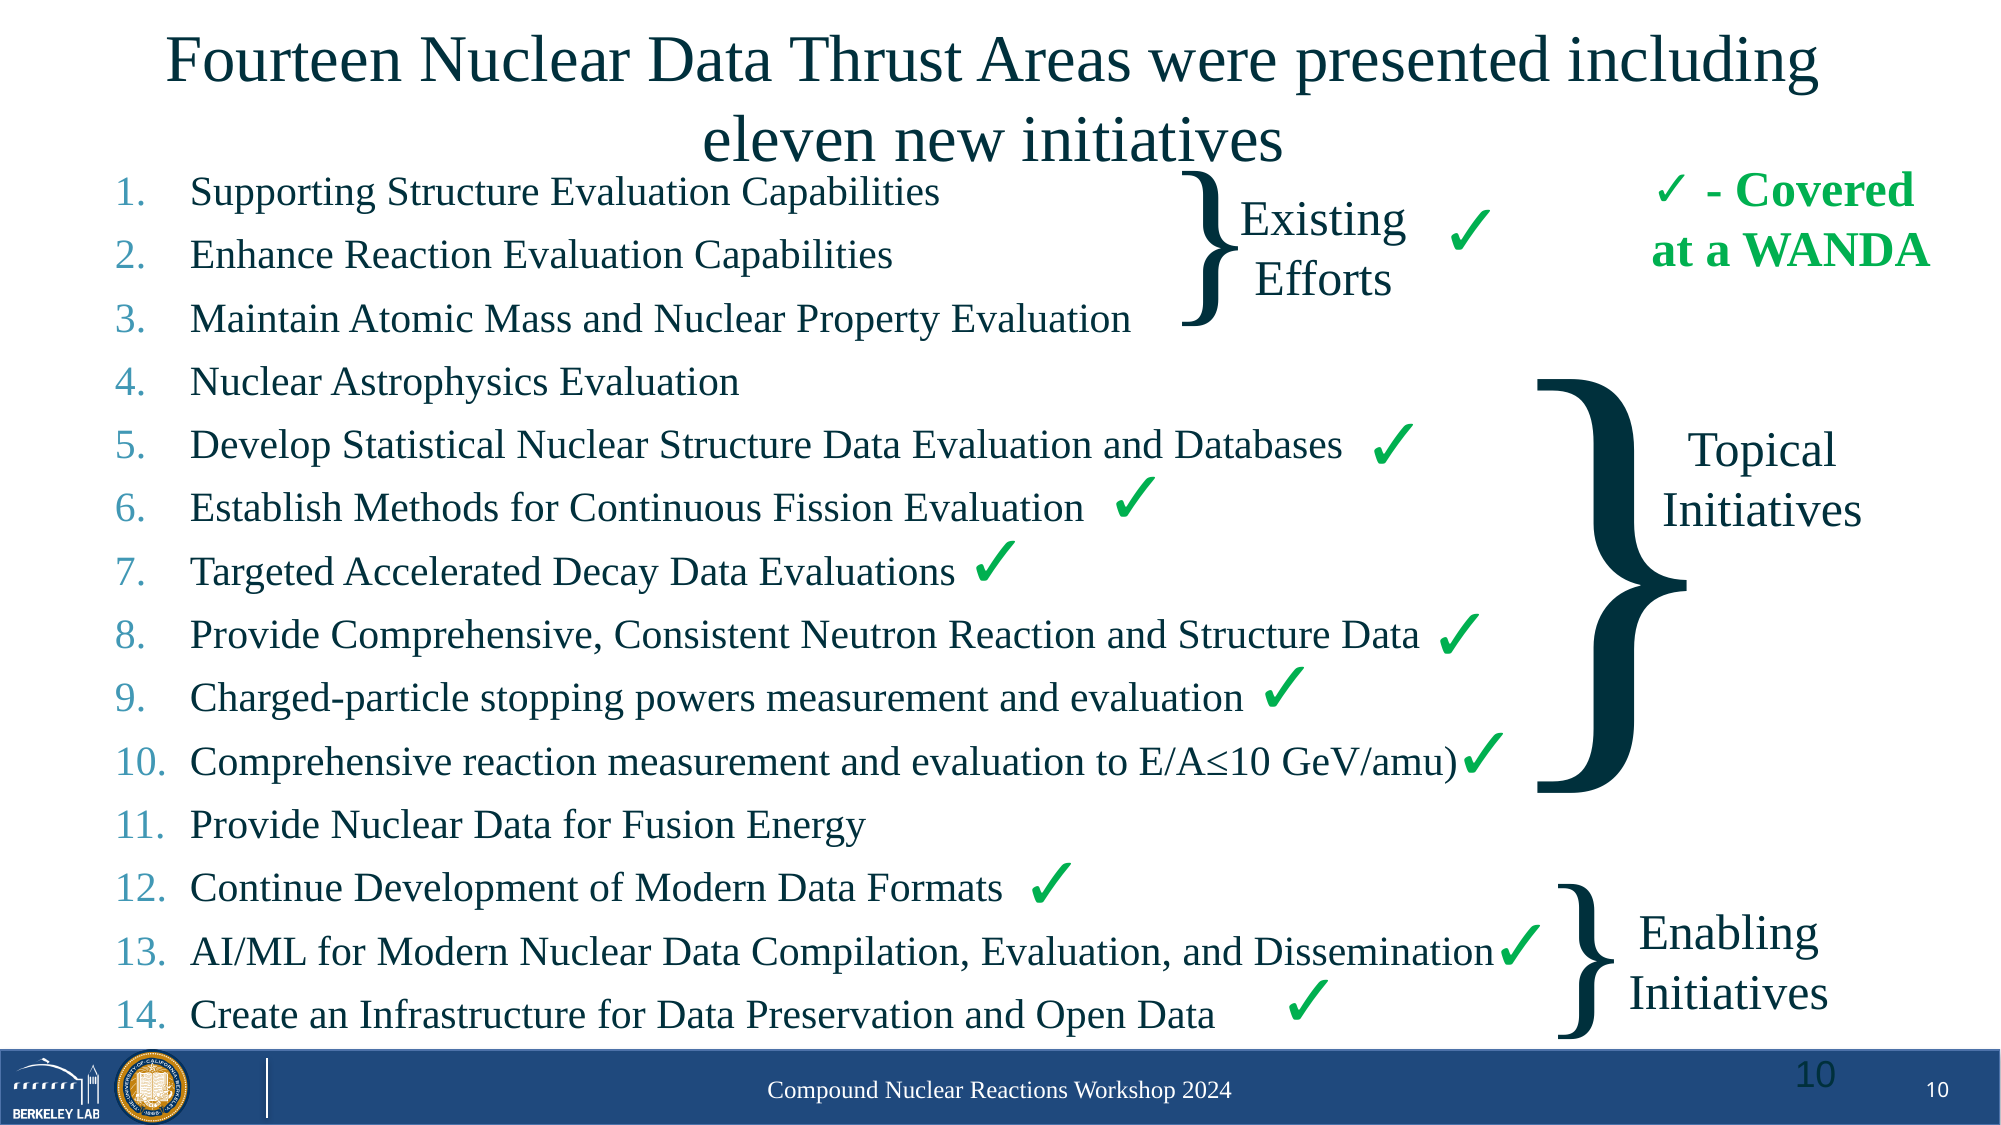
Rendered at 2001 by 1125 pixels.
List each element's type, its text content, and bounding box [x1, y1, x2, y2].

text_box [1475, 294, 1878, 841]
text_box ✓ [950, 506, 1043, 611]
text_box ✓ [1090, 441, 1183, 547]
slide_number 10 [1780, 1042, 1897, 1103]
title Fourteen Nuclear Data Thrust Areas were presented including eleven new initiatives [94, 7, 1895, 195]
text_box ✓ [1475, 889, 1520, 995]
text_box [1427, 149, 1963, 286]
text_box ✓ [1263, 945, 1356, 1050]
list Supporting Structure Evaluation Capabilities Enhance Reaction Evaluation Capabilities Maintain Atomic Mass and Nuclear Property Evaluation Nuclear Astrophysics Evaluation Develop Statistical Nuclear Structure Data Evaluation and Databases Establish Methods for Continuous Fission Evaluation Targeted Accelerated Decay Data Evaluations Provide Comprehensive, Consistent Neutron Reaction and Structure Data Charged-particle stopping powers measurement and evaluation Comprehensive reaction measurement and evaluation to E/A≤10 GeV/amu) Provide Nuclear Data for Fusion Energy Continue Development of Modern Data Formats AI/ML for Modern Nuclear Data Compilation, Evaluation, and Dissemination Create an Infrastructure for Data Preservation and Open Data [99, 151, 1900, 1125]
text_box ✓ [1414, 578, 1470, 684]
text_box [1525, 819, 1845, 1063]
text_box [1149, 106, 1439, 350]
text_box ✓ [1006, 827, 1100, 933]
text_box ✓ [1239, 632, 1332, 737]
text_box ✓ [1438, 698, 1470, 804]
text_box ✓ [1349, 388, 1442, 494]
